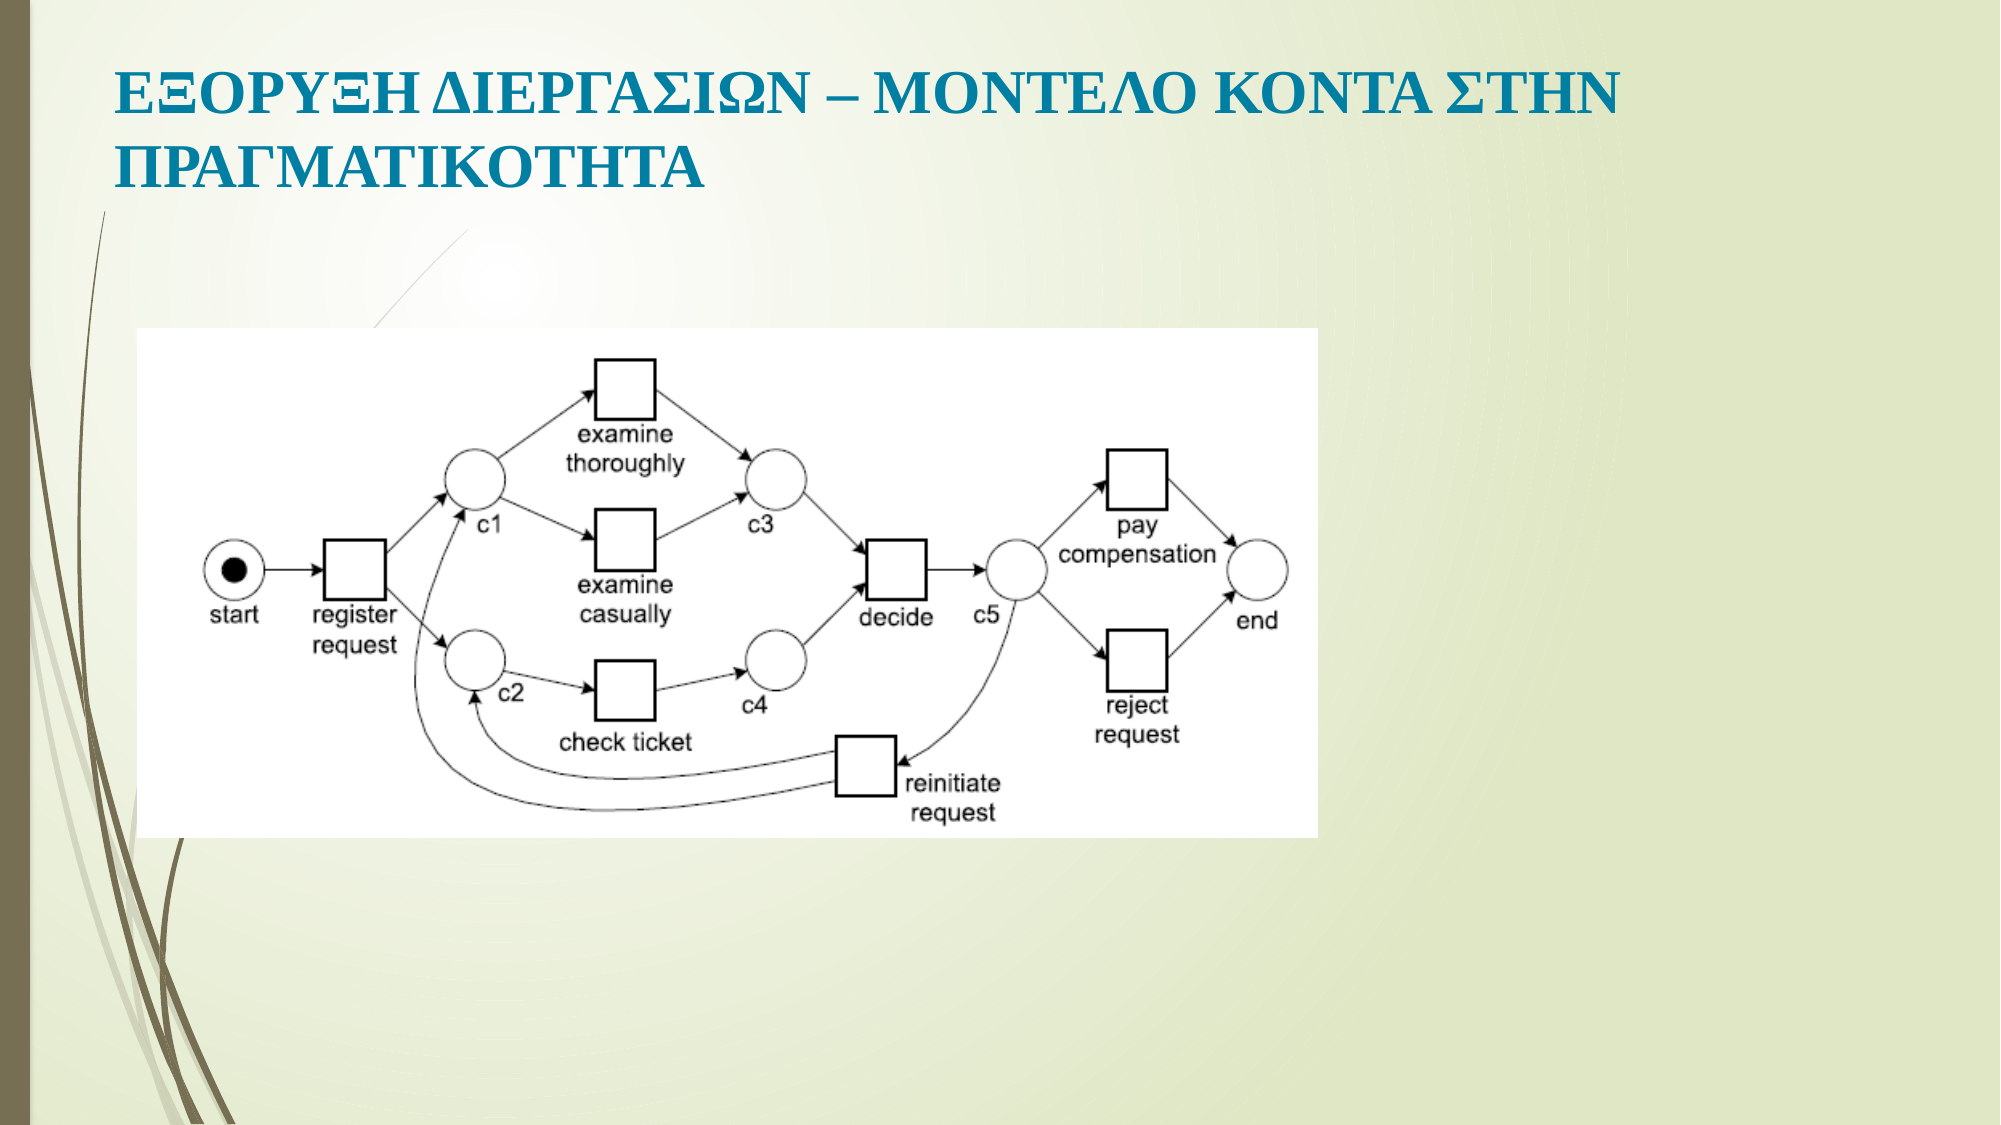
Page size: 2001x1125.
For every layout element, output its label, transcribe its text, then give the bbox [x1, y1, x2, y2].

picture [137, 328, 1318, 838]
title ΕΞΟΡΥΞΗ ΔΙΕΡΓΑΣΙΩΝ – ΜΟΝΤΕΛΟ ΚΟΝΤΑ ΣΤΗΝ ΠΡΑΓΜΑΤΙΚΟΤΗΤΑ [99, 35, 1900, 216]
